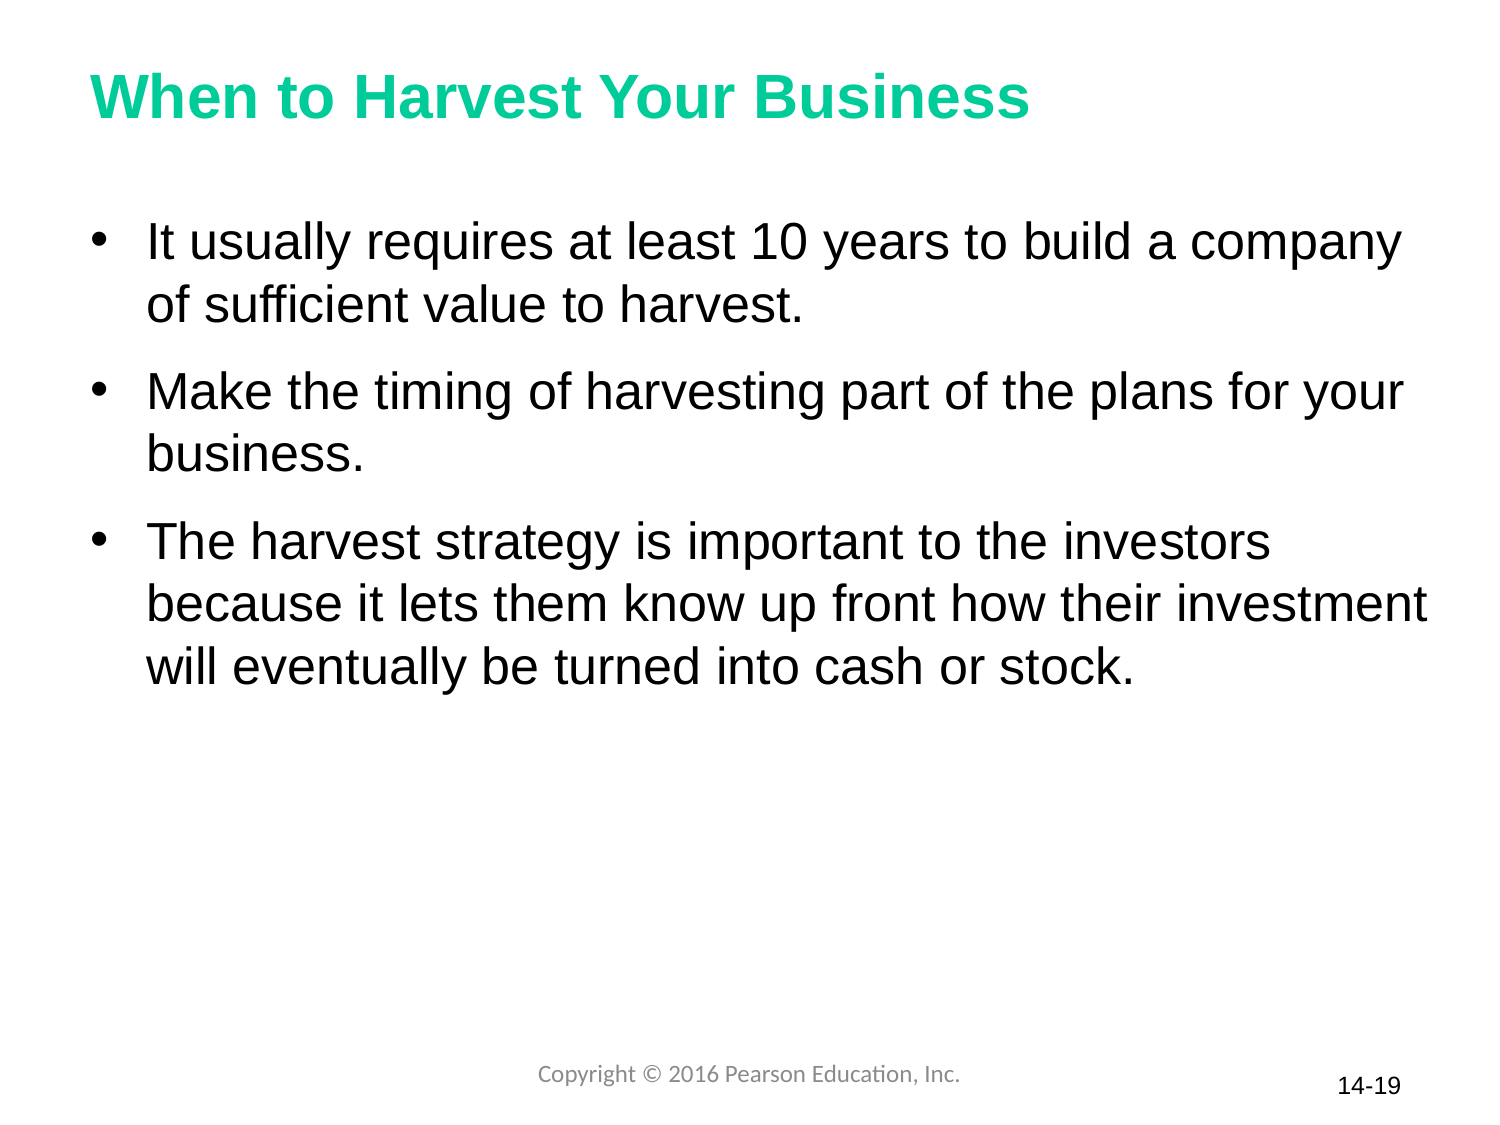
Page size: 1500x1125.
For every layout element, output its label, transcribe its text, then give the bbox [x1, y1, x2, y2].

title When to Harvest Your Business [75, 0, 1425, 188]
list It usually requires at least 10 years to build a company of sufficient value to harvest. Make the timing of harvesting part of the plans for your business. The harvest strategy is important to the investors because it lets them know up front how their investment will eventually be turned into cash or stock. [75, 200, 1447, 943]
footer Copyright © 2016 Pearson Education, Inc. [512, 1042, 988, 1103]
